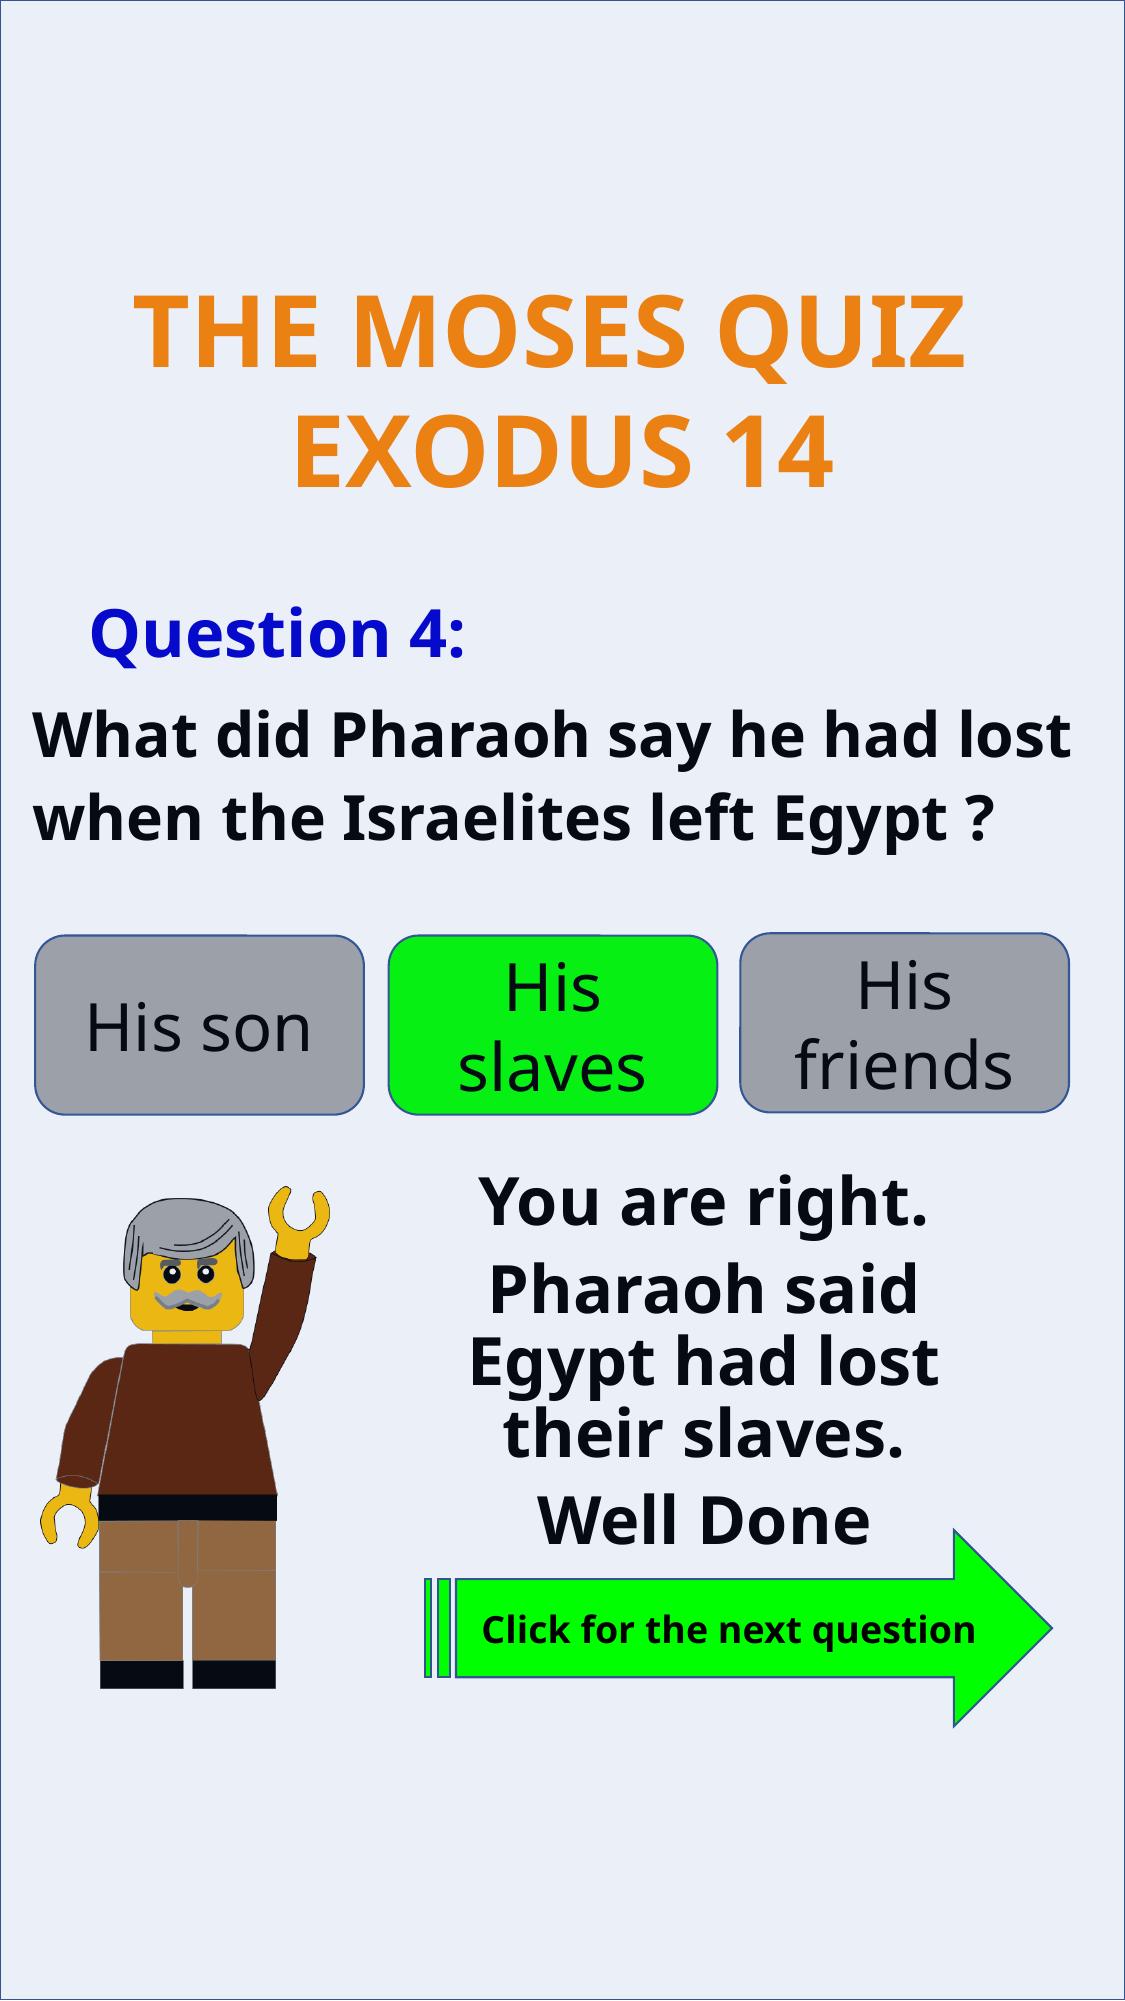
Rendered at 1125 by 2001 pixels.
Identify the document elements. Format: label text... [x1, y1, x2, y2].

picture [40, 1186, 330, 1689]
text_box Click for the next question [437, 1578, 451, 1678]
text_box Click for the next question [424, 1578, 432, 1678]
text_box Click for the next question [454, 1527, 1054, 1729]
text_box [0, 0, 1125, 2000]
